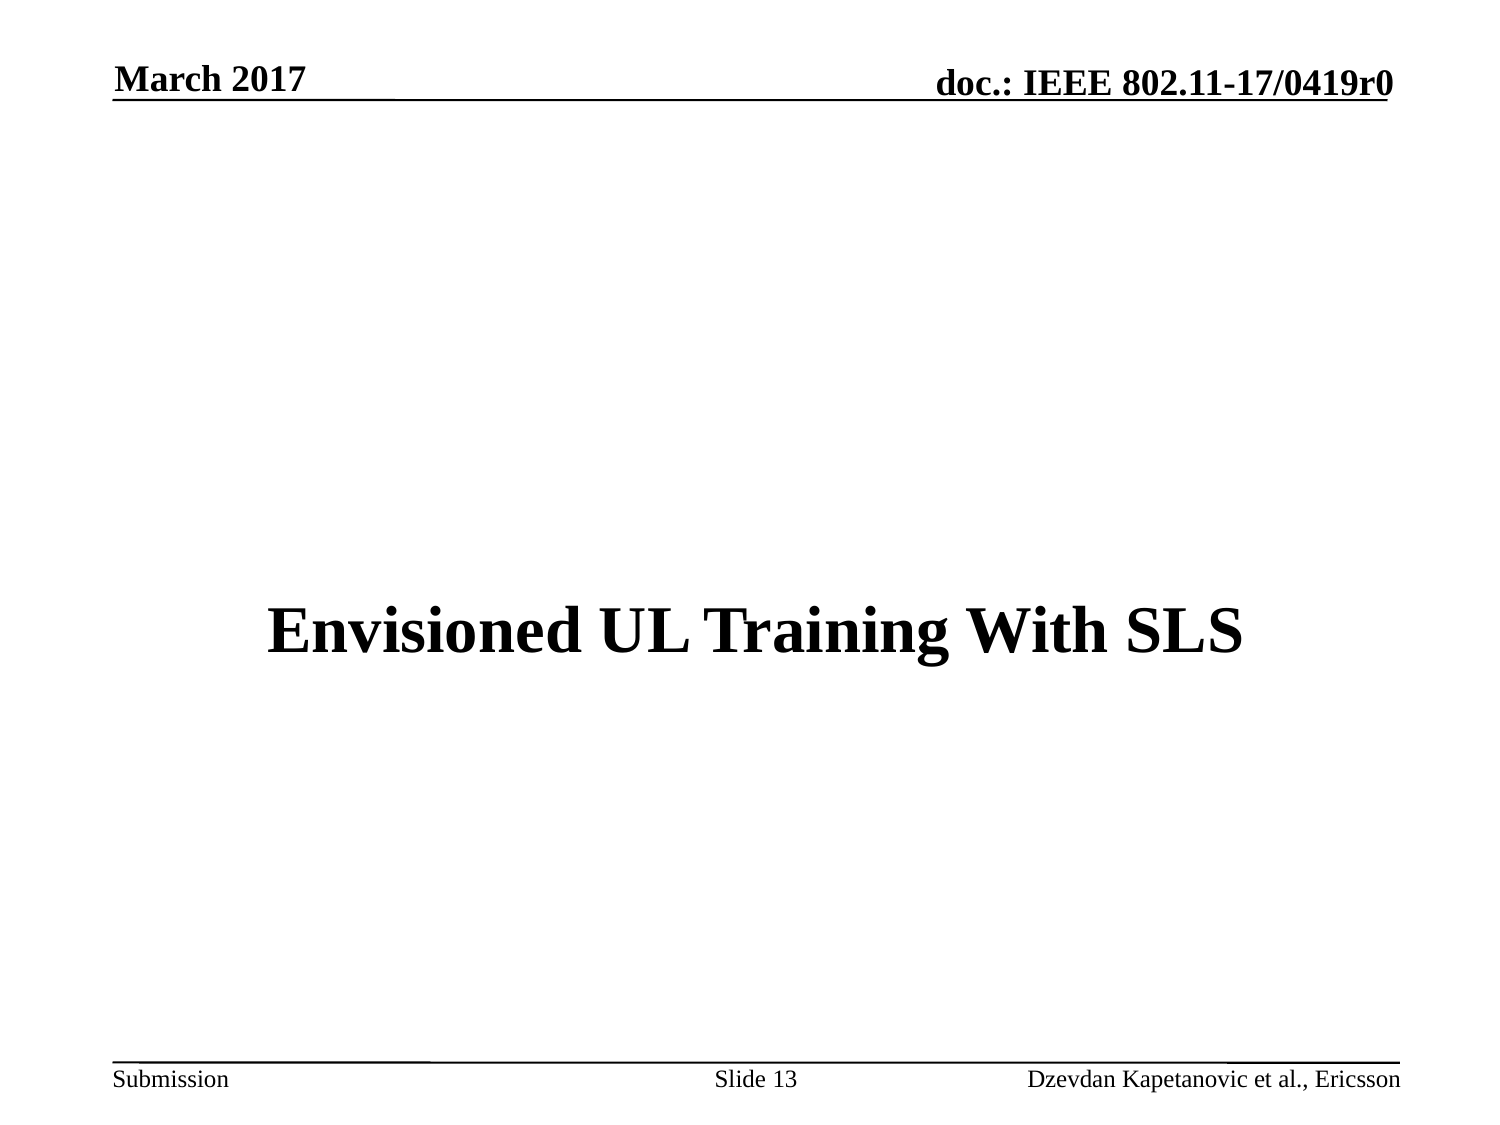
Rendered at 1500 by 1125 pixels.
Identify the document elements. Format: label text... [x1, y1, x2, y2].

footer Dzevdan Kapetanovic et al., Ericsson [878, 1061, 1402, 1093]
title Envisioned UL Training With SLS [118, 538, 1394, 714]
slide_number Slide 13 [712, 1061, 800, 1123]
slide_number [114, 54, 423, 100]
